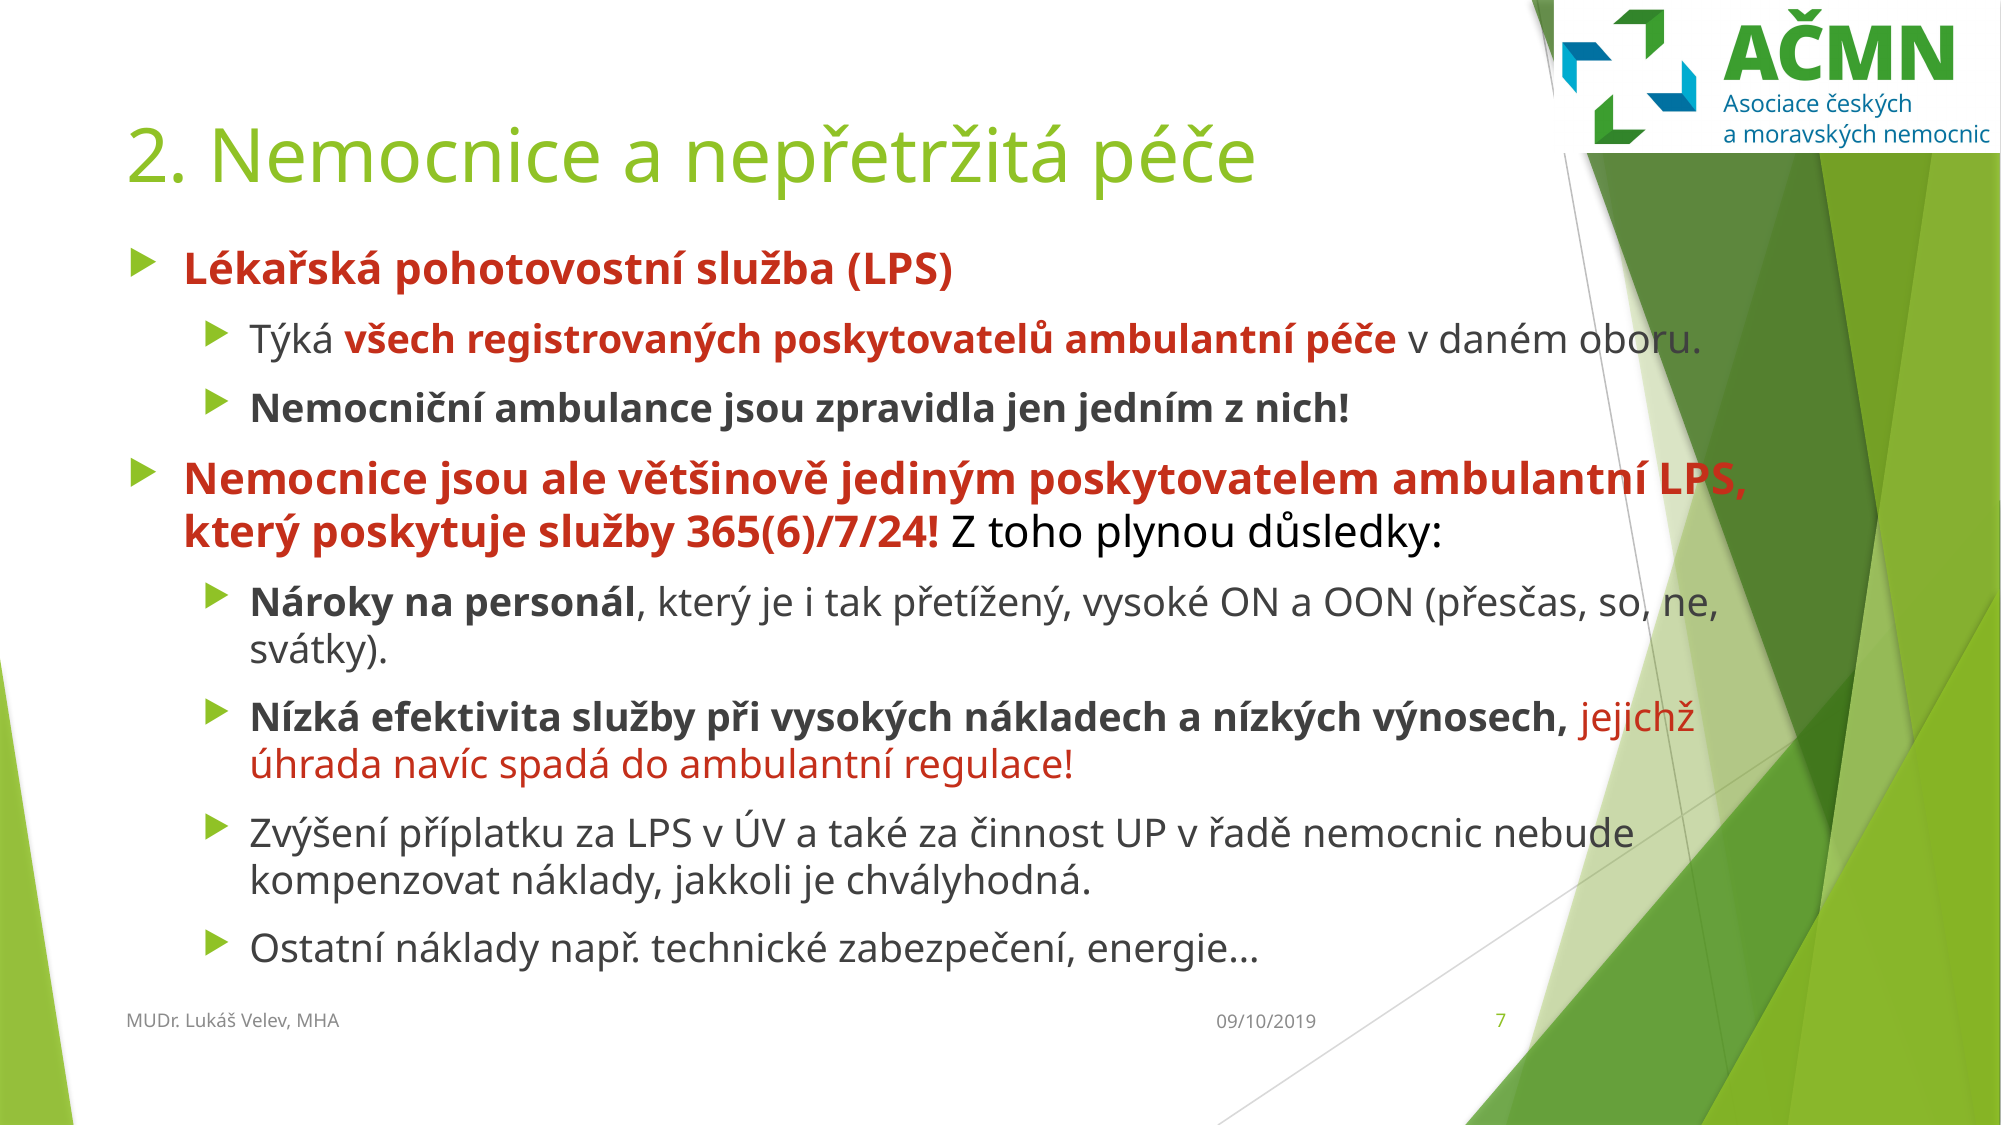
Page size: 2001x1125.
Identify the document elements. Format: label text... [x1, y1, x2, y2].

list Lékařská pohotovostní služba (LPS) Týká všech registrovaných poskytovatelů ambulantní péče v daném oboru. Nemocniční ambulance jsou zpravidla jen jedním z nich! Nemocnice jsou ale většinově jediným poskytovatelem ambulantní LPS, který poskytuje služby 365(6)/7/24! Z toho plynou důsledky: Nároky na personál, který je i tak přetížený, vysoké ON a OON (přesčas, so, ne, svátky). Nízká efektivita služby při vysokých nákladech a nízkých výnosech, jejichž úhrada navíc spadá do ambulantní regulace! Zvýšení příplatku za LPS v ÚV a také za činnost UP v řadě nemocnic nebude kompenzovat náklady, jakkoli je chvályhodná. Ostatní náklady např. technické zabezpečení, energie… [112, 233, 1818, 992]
picture [1553, 0, 2000, 154]
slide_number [1181, 991, 1332, 1051]
slide_number 7 [1409, 991, 1522, 1051]
footer MUDr. Lukáš Velev, MHA [111, 991, 1145, 1051]
title 2. Nemocnice a nepřetržitá péče [111, 99, 1522, 317]
